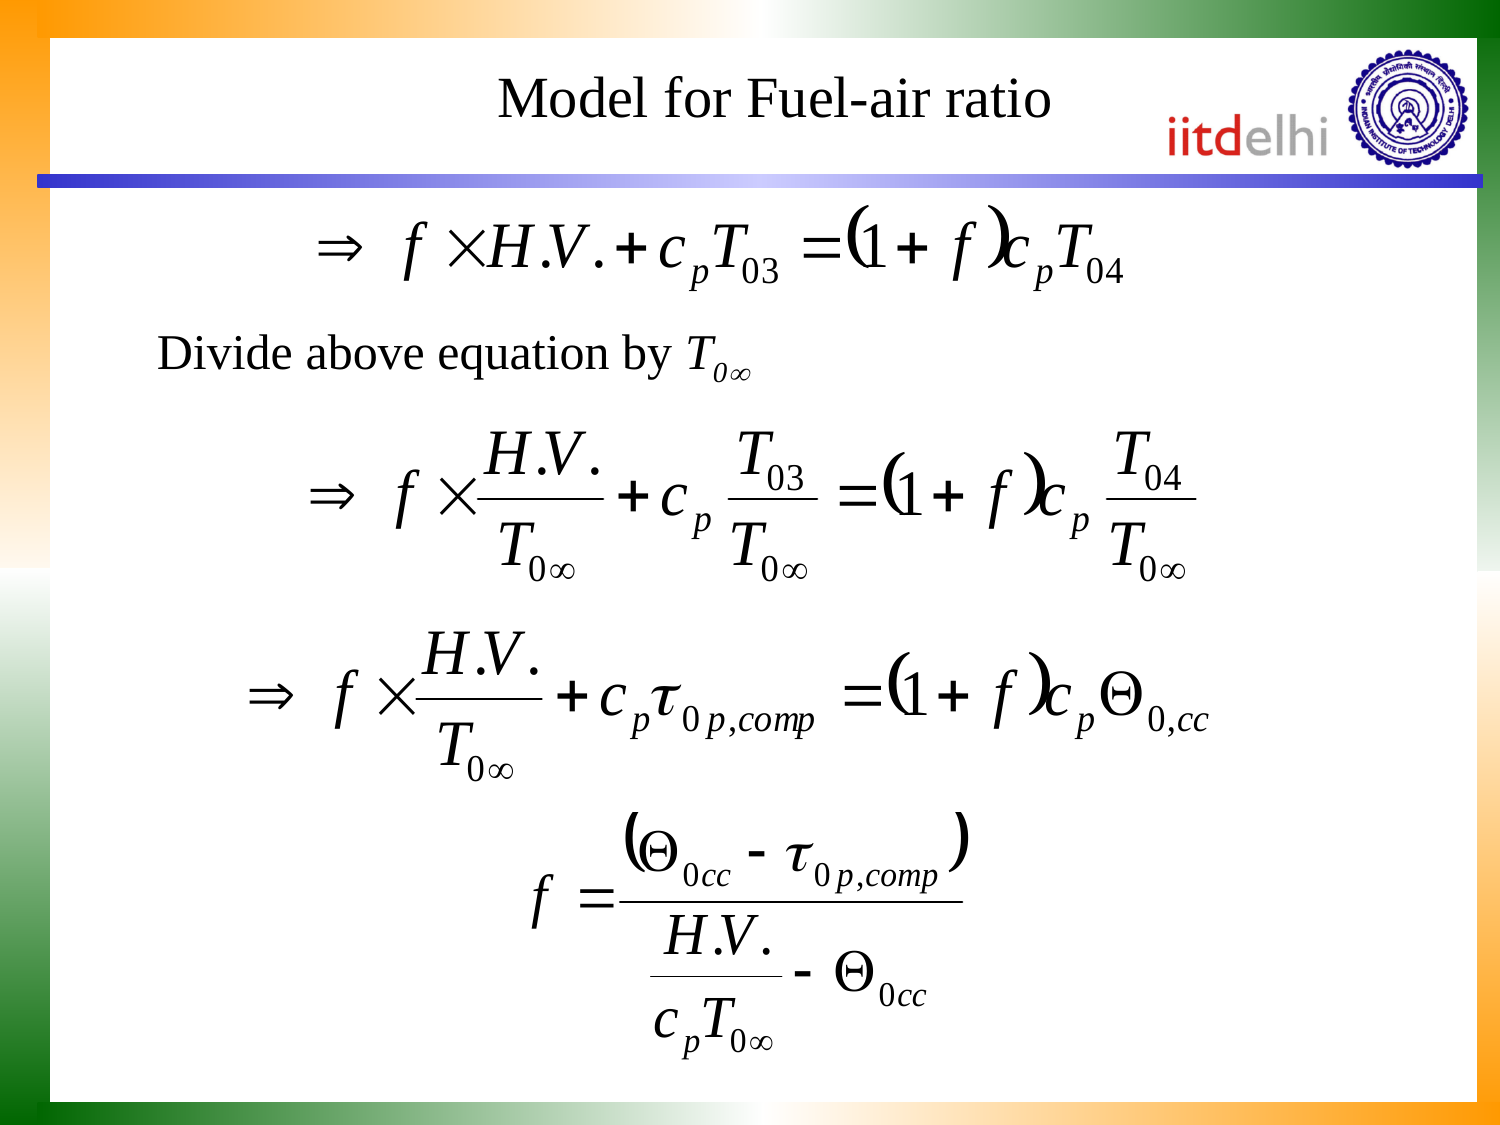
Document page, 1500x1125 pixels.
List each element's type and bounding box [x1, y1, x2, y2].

text_box [0, 0, 1500, 1125]
